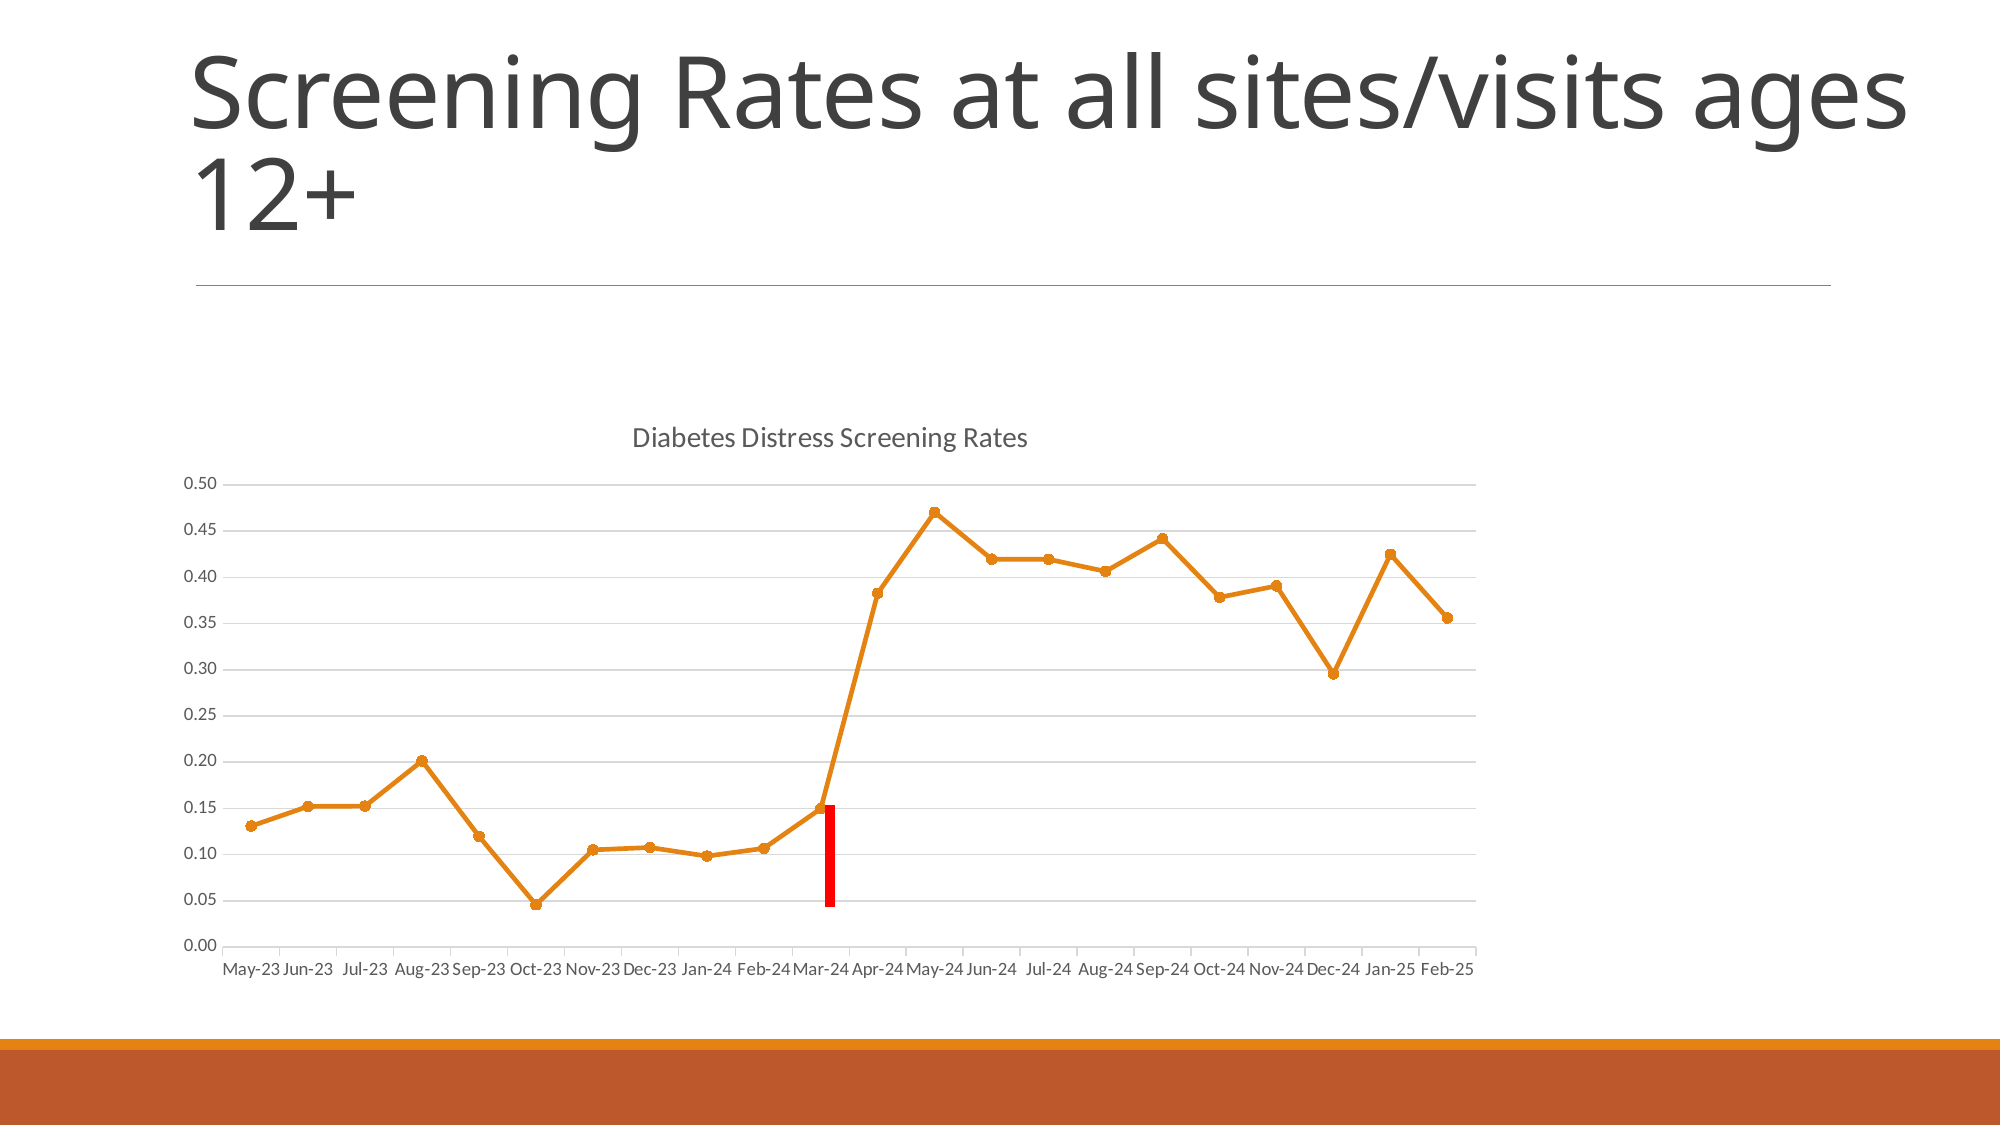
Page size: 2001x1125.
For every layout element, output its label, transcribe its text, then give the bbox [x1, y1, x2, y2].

chart [156, 396, 1504, 994]
title Screening Rates at all sites/visits ages 12+ [174, 0, 1929, 258]
